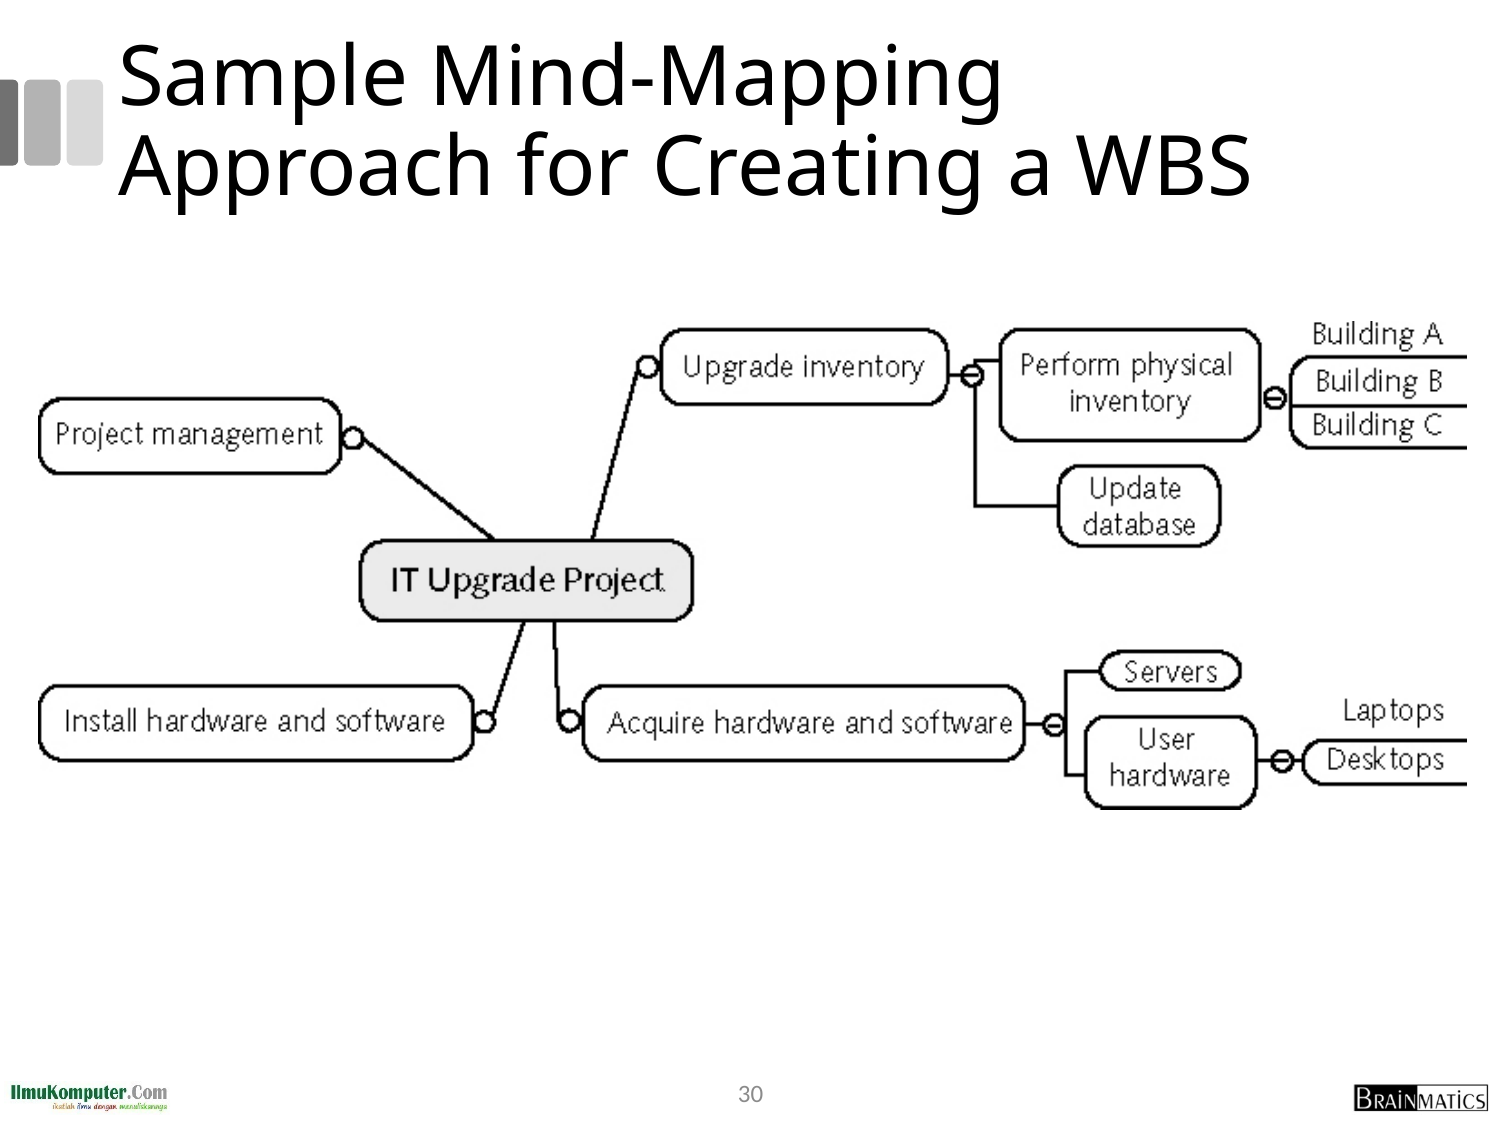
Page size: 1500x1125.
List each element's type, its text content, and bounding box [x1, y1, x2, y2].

picture [4, 1081, 173, 1115]
title Sample Mind-Mapping Approach for Creating a WBS [103, 24, 1397, 222]
picture [1351, 1081, 1491, 1115]
slide_number 30 [582, 1062, 920, 1123]
picture [38, 321, 1467, 810]
